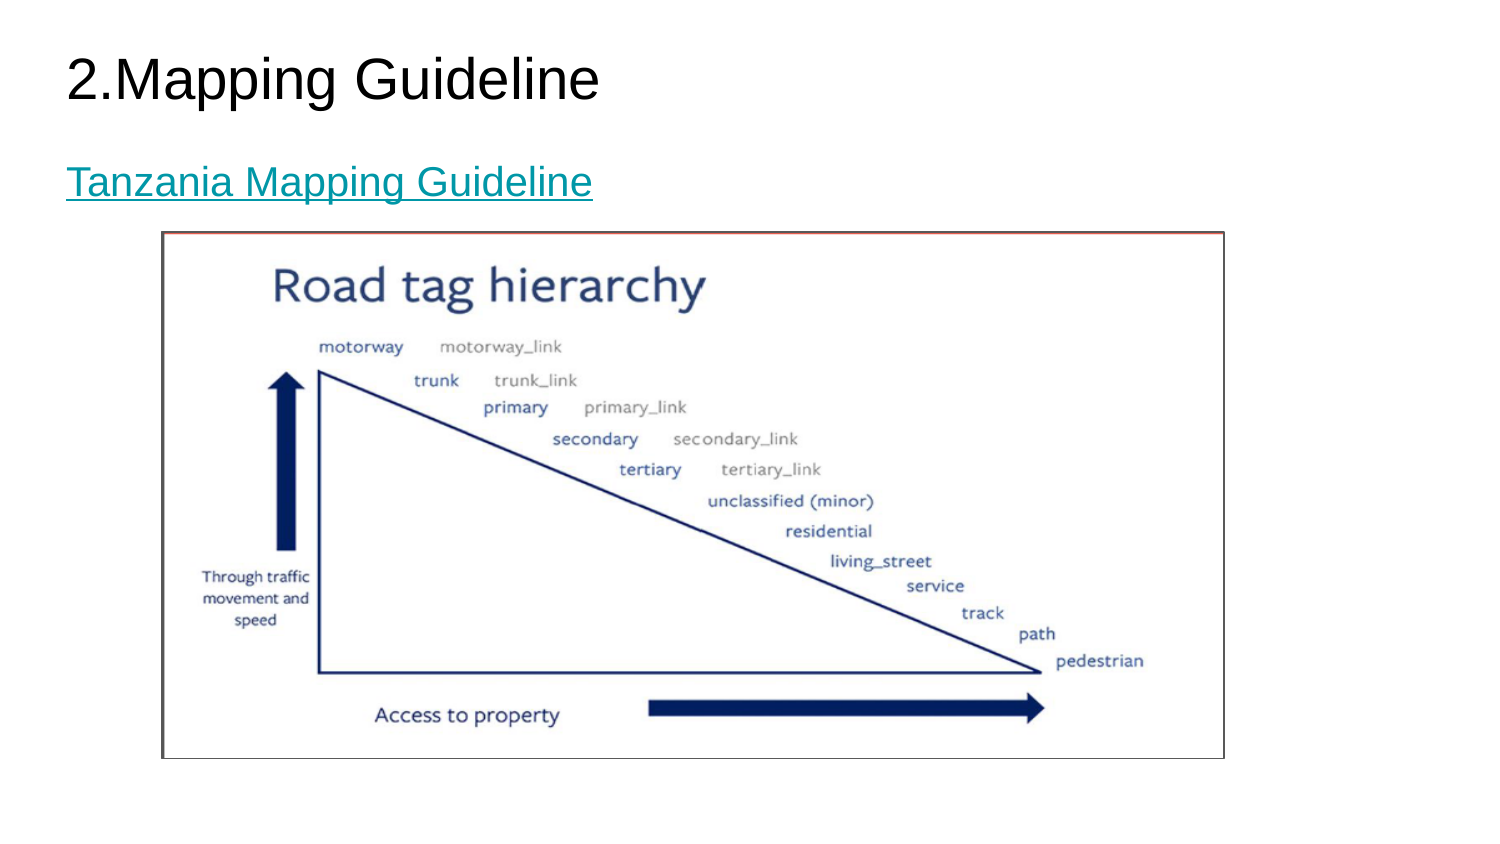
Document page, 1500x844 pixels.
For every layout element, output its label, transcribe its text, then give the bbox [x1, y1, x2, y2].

picture [162, 232, 1224, 758]
title 2.Mapping Guideline [51, 25, 1449, 114]
list Tanzania Mapping Guideline [51, 131, 1449, 811]
